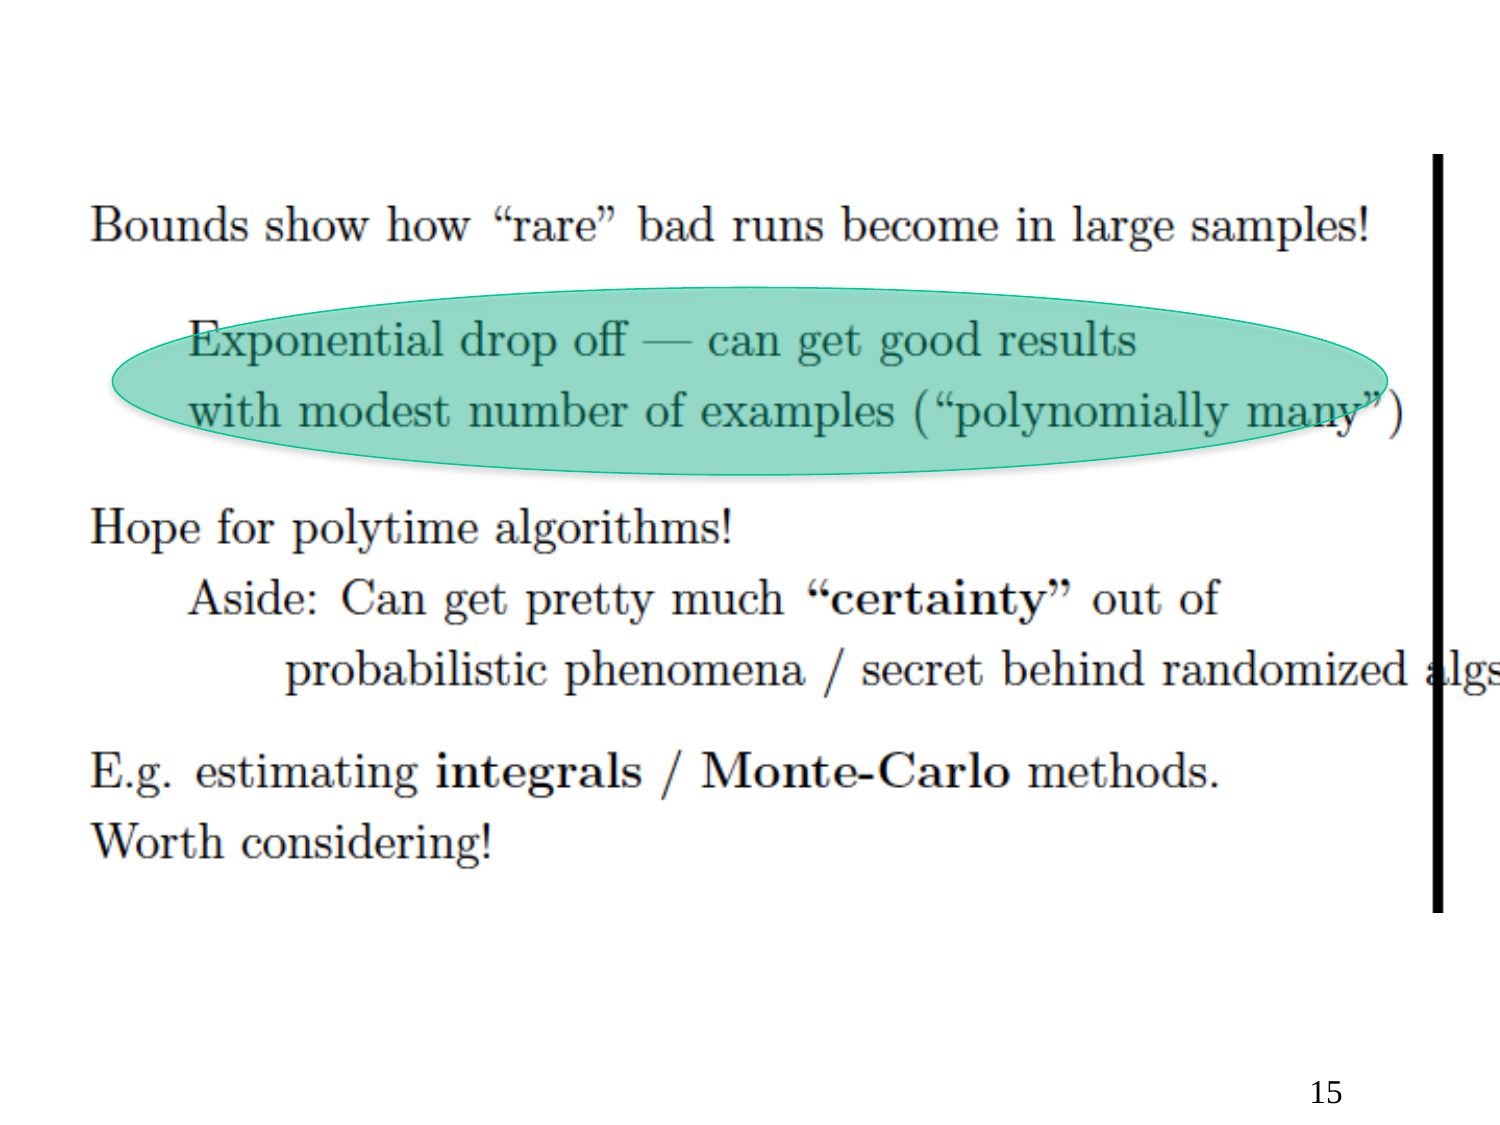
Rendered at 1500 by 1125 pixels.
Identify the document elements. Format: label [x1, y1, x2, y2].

picture [83, 153, 1500, 913]
